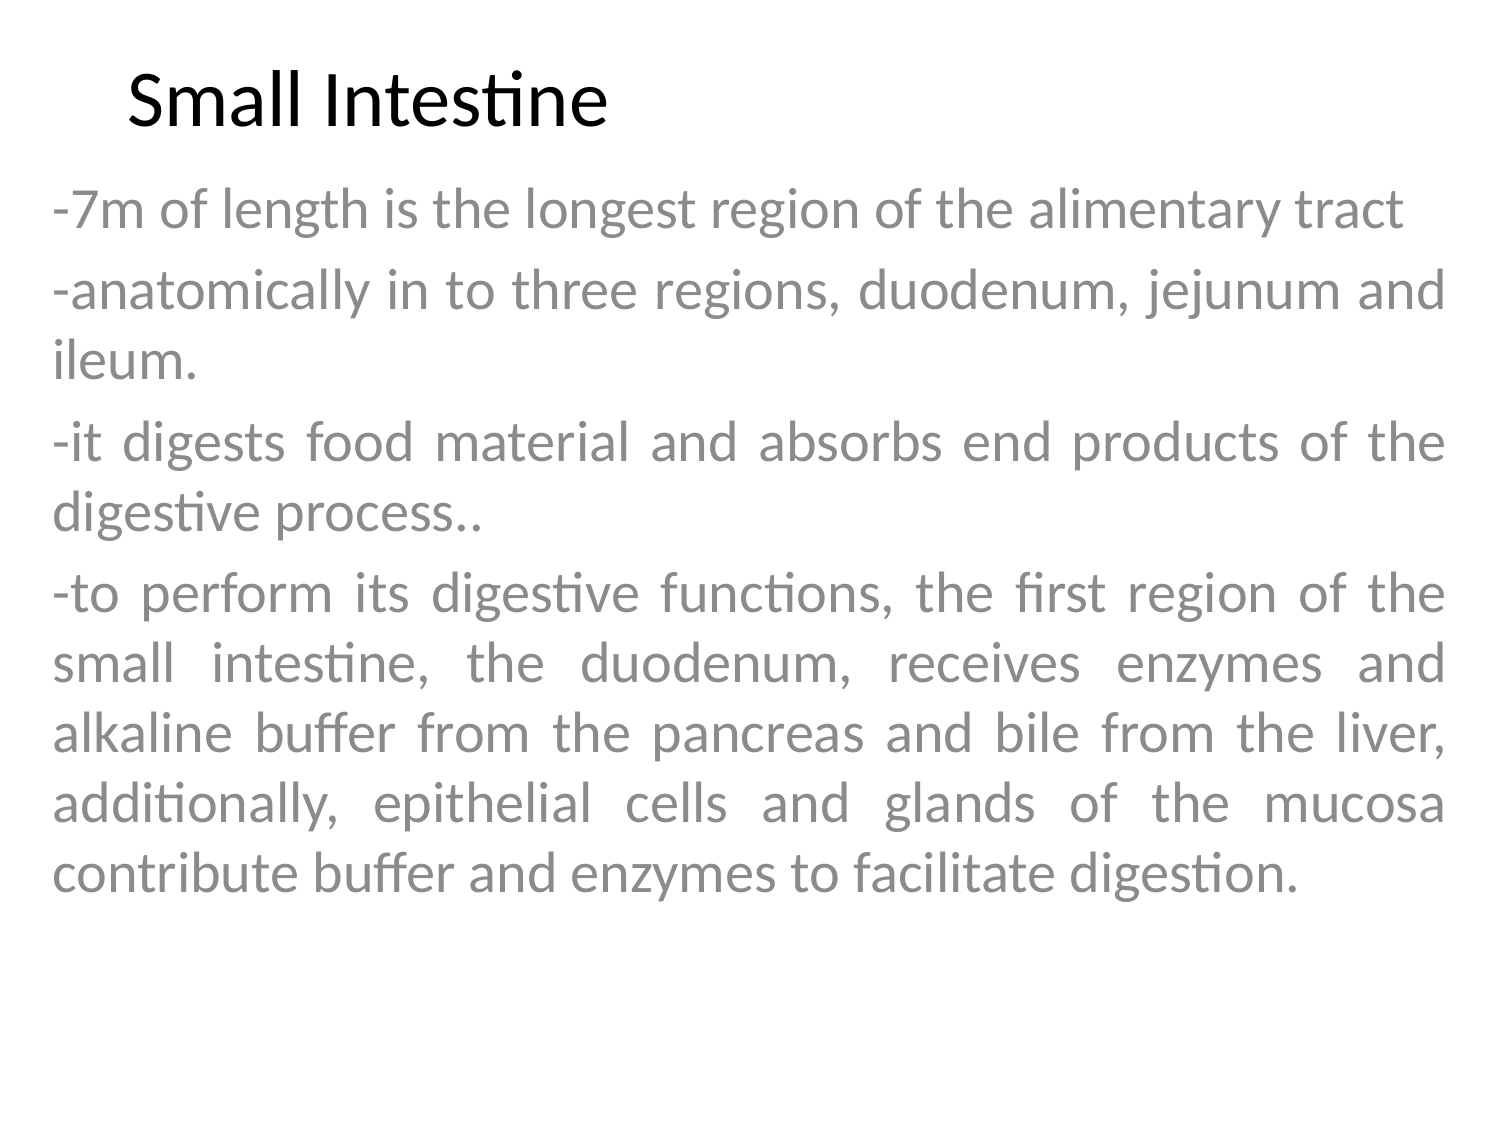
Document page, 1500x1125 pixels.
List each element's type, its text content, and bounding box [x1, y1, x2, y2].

subtitle -7m of length is the longest region of the alimentary tract -anatomically in to three regions, duodenum, jejunum and ileum. -it digests food material and absorbs end products of the digestive process.. -to perform its digestive functions, the first region of the small intestine, the duodenum, receives enzymes and alkaline buffer from the pancreas and bile from the liver, additionally, epithelial cells and glands of the mucosa contribute buffer and enzymes to facilitate digestion. [37, 162, 1463, 1063]
title Small Intestine [112, 37, 1388, 150]
